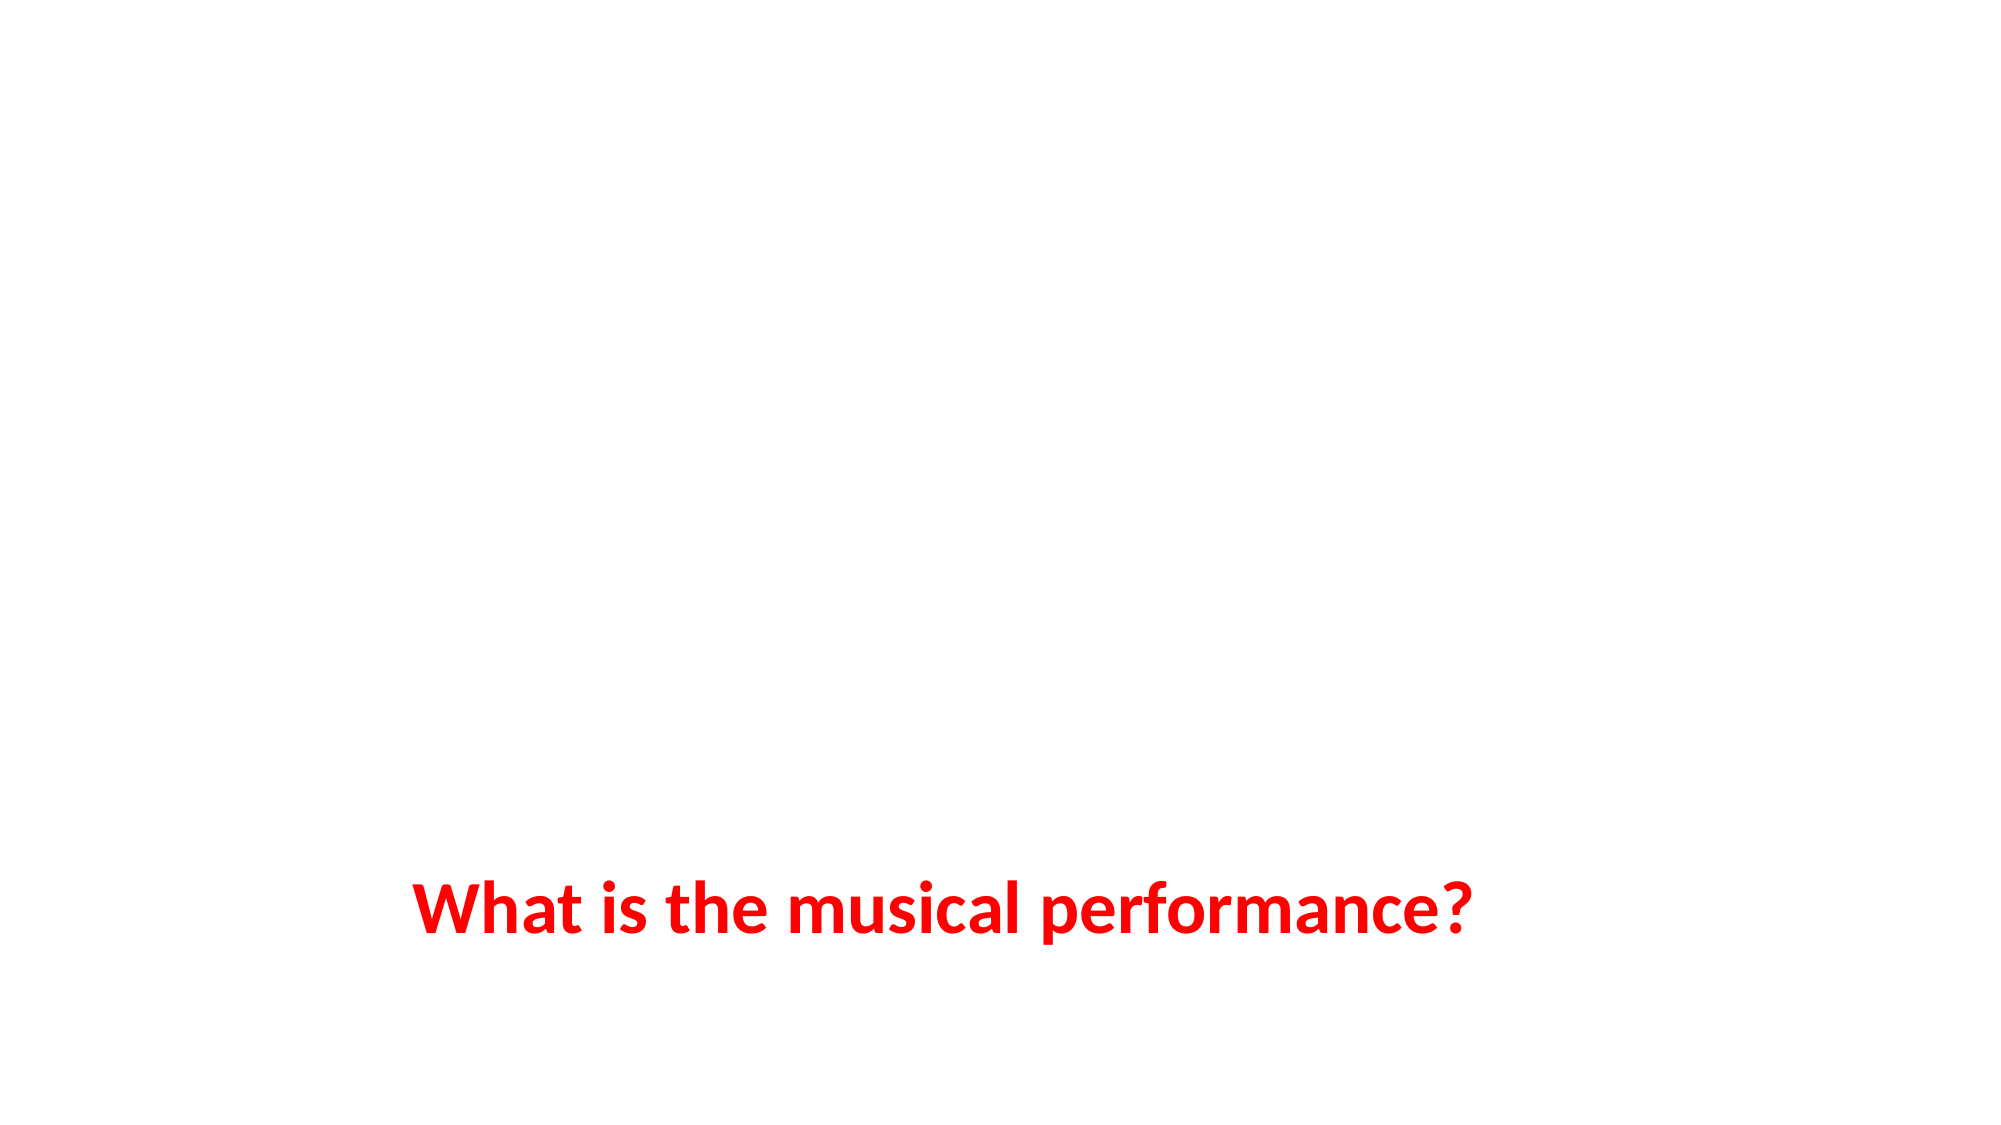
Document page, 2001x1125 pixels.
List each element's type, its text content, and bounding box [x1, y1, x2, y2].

text_box What is the musical performance? [398, 851, 1664, 956]
